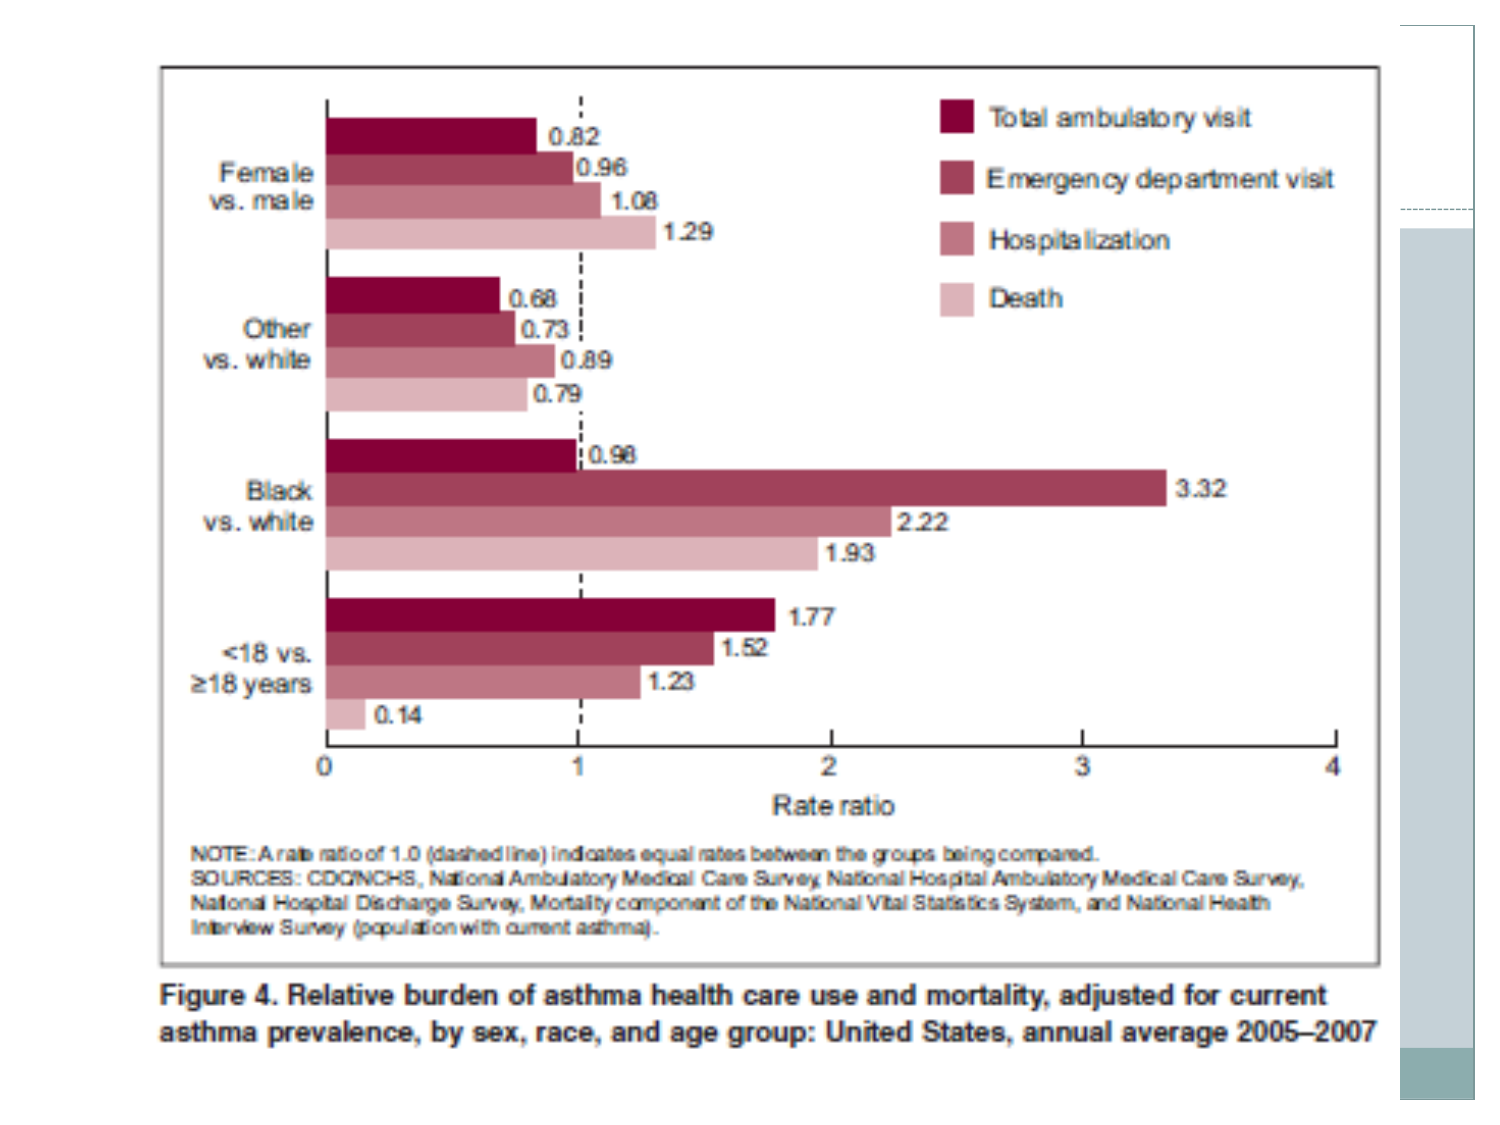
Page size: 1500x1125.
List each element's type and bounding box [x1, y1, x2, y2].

list [24, 24, 1401, 1110]
